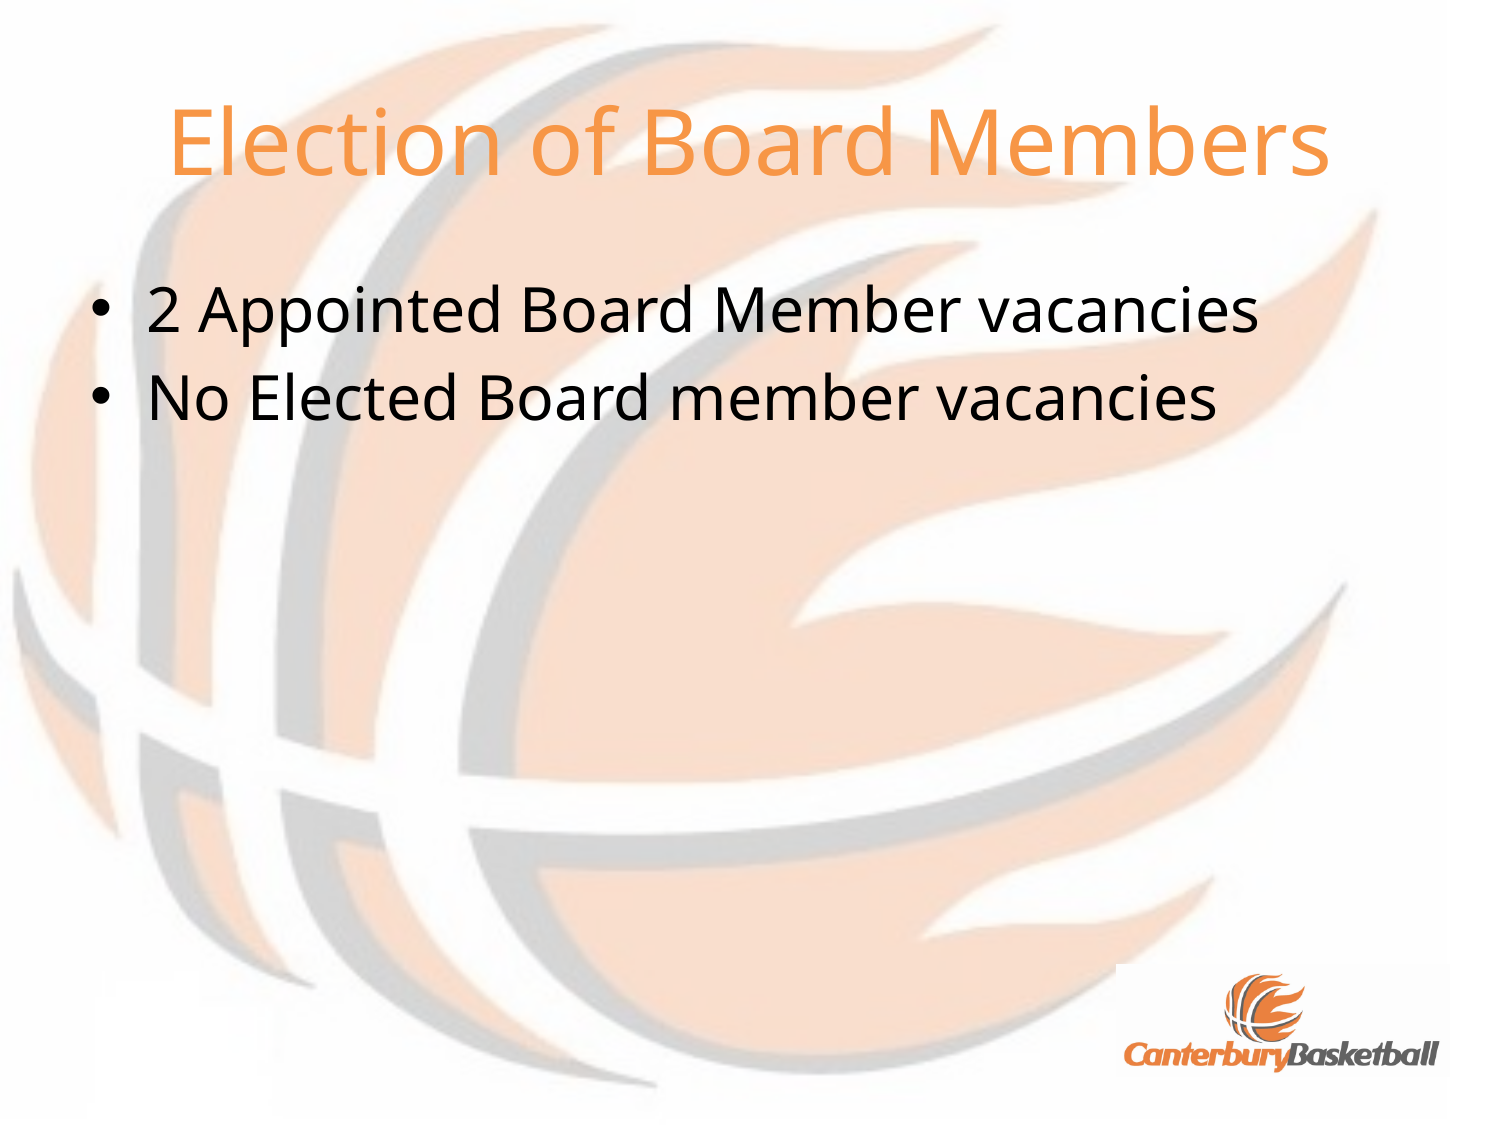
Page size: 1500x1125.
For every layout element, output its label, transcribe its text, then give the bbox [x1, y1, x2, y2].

picture [1115, 963, 1450, 1077]
title Election of Board Members [75, 45, 1425, 233]
list 2 Appointed Board Member vacancies No Elected Board member vacancies [75, 262, 1425, 1005]
